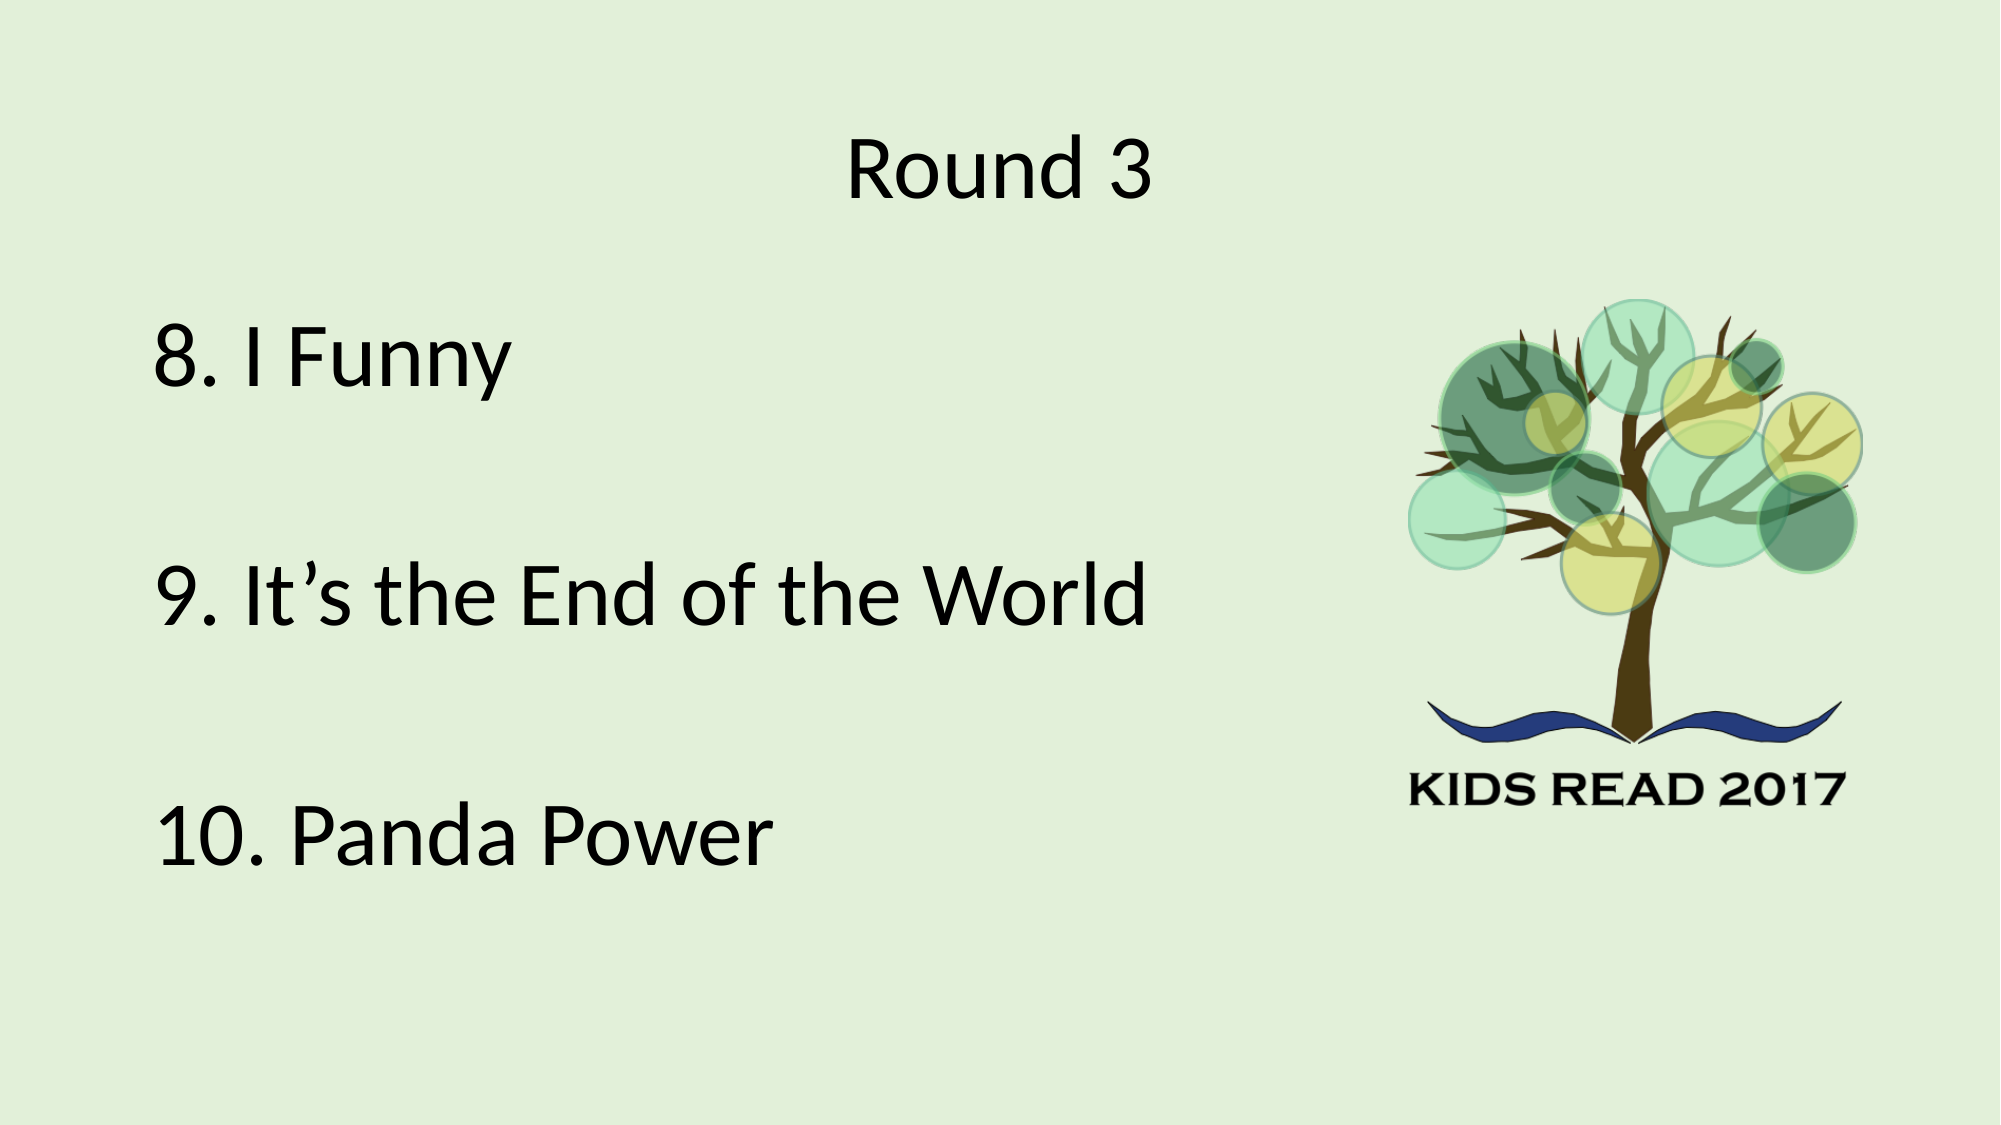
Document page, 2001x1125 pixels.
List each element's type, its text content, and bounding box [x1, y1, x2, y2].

title Round 3 [137, 59, 1863, 278]
picture [1408, 299, 1863, 807]
list 8. I Funny 9. It’s the End of the World 10. Panda Power [137, 299, 1863, 1014]
